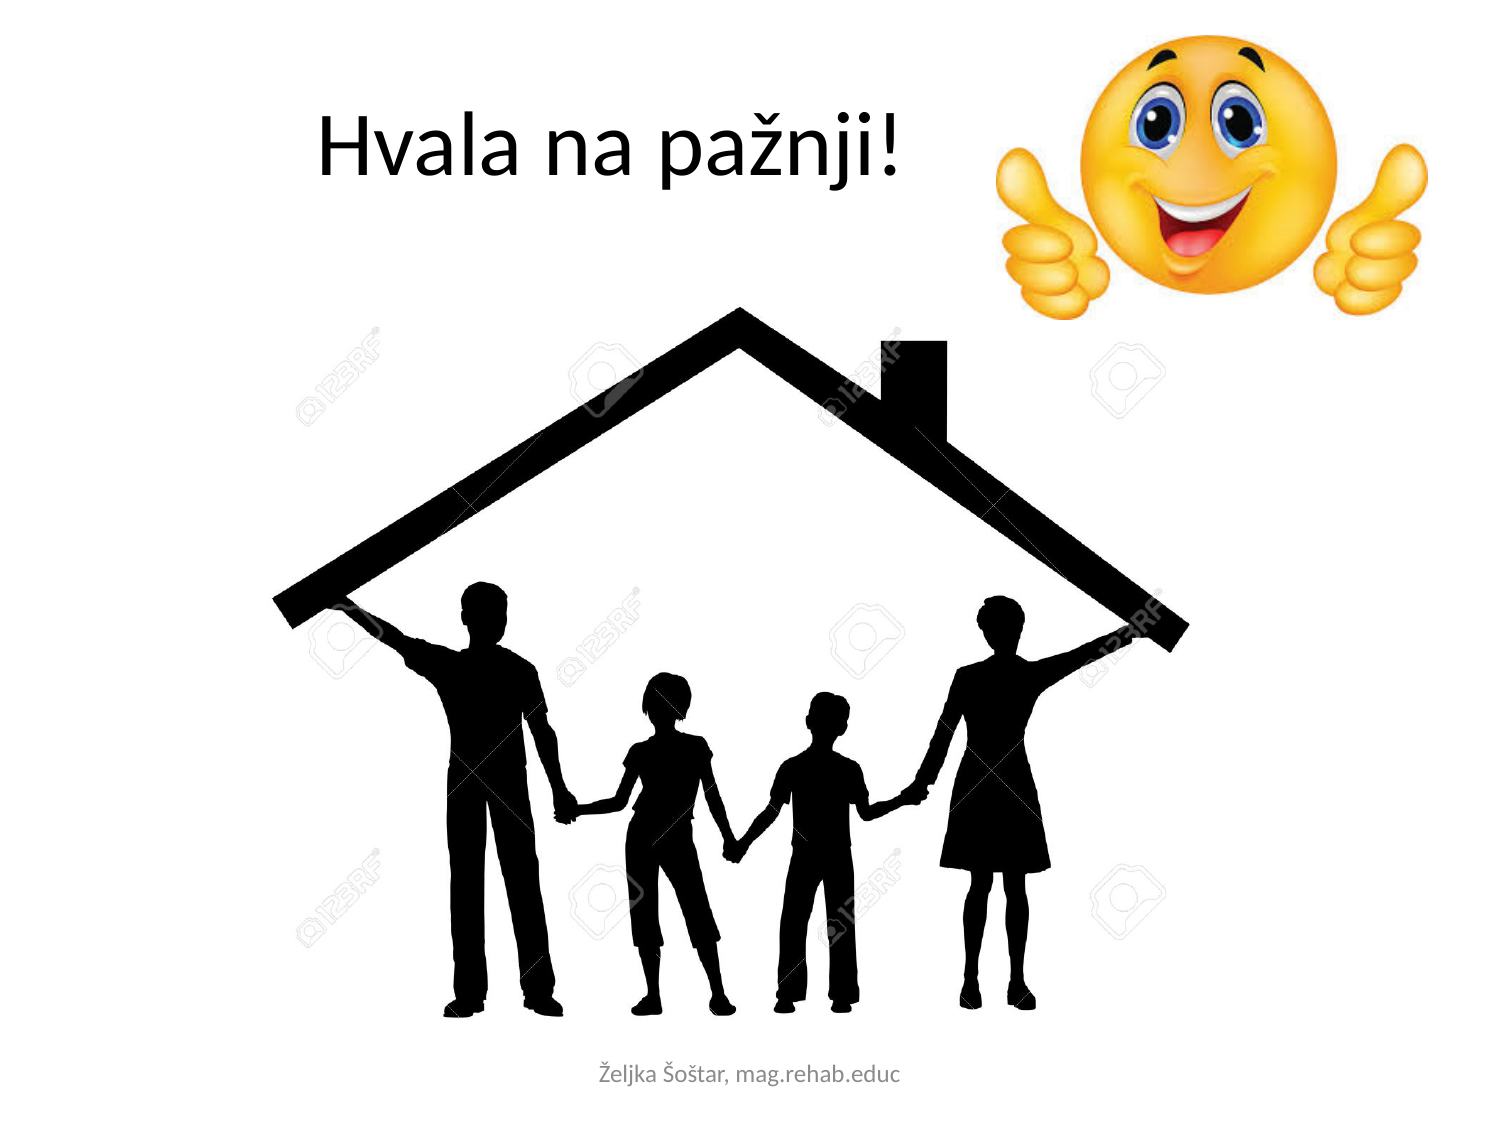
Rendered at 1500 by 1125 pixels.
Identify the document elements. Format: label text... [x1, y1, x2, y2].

picture [269, 34, 1428, 1020]
footer Željka Šoštar, mag.rehab.educ [512, 1042, 988, 1103]
title Hvala na pažnji! [75, 45, 990, 233]
